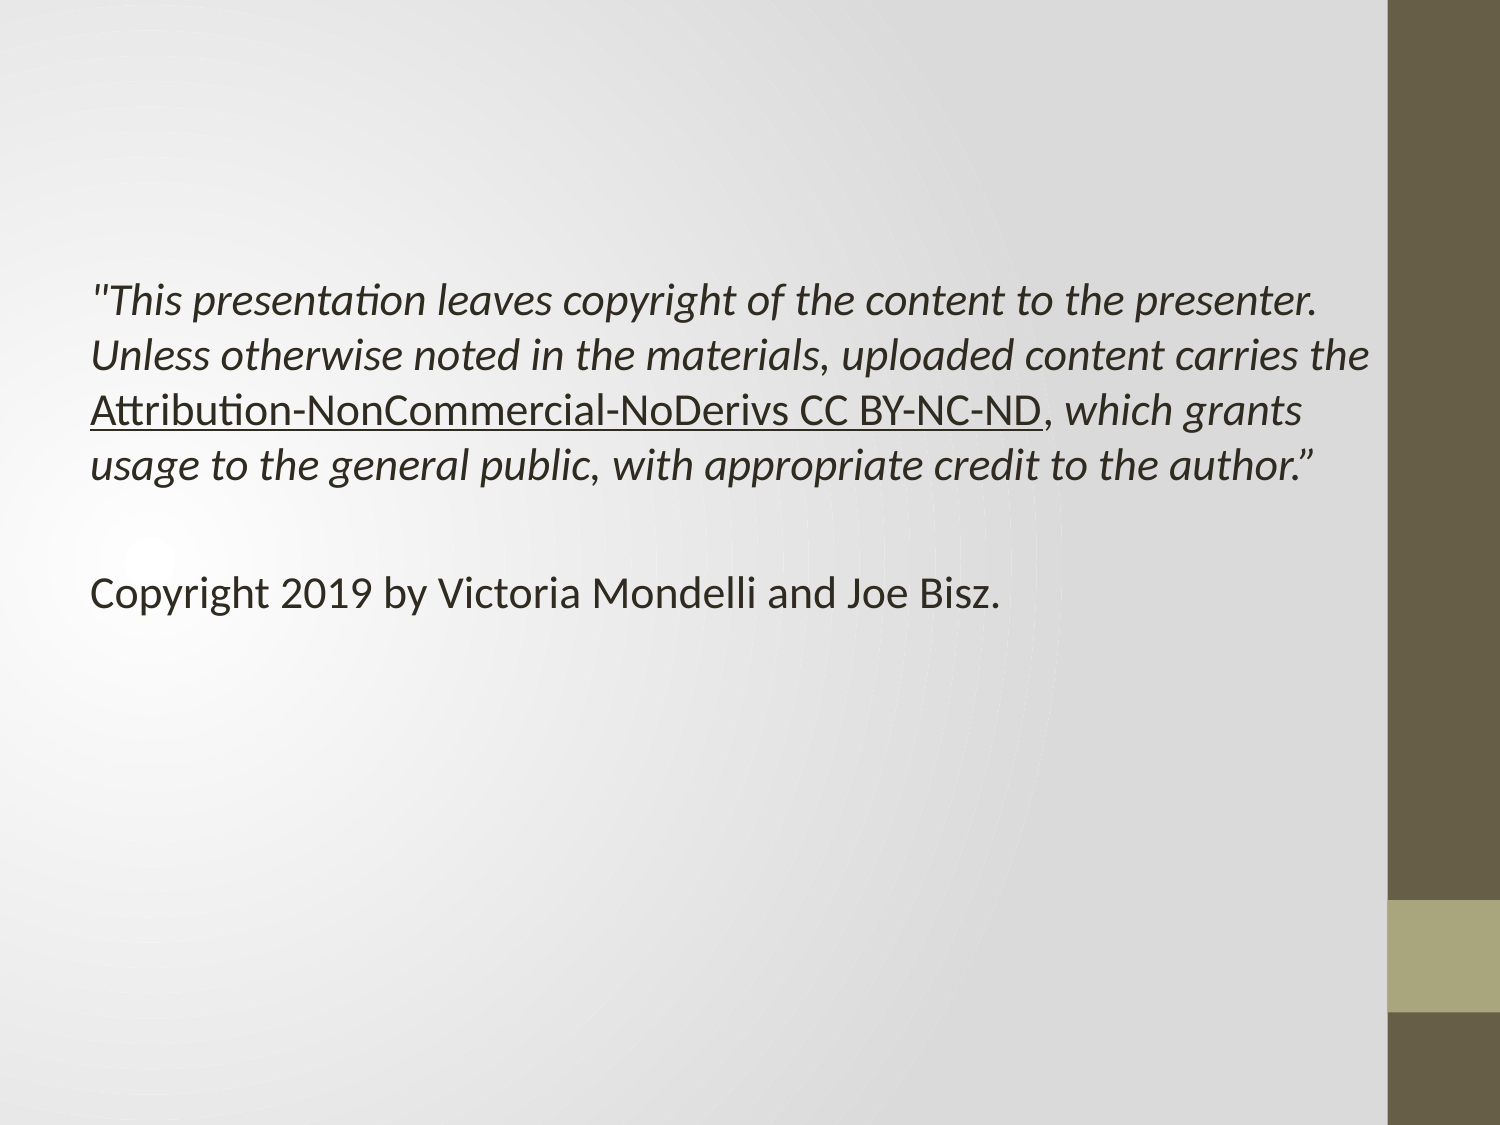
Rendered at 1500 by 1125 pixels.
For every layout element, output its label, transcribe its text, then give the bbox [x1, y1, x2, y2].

text_box "This presentation leaves copyright of the content to the presenter. Unless otherwise noted in the materials, uploaded content carries the Attribution-NonCommercial-NoDerivs CC BY-NC-ND, which grants usage to the general public, with appropriate credit to the author.” Copyright 2019 by Victoria Mondelli and Joe Bisz. [74, 262, 1425, 1005]
